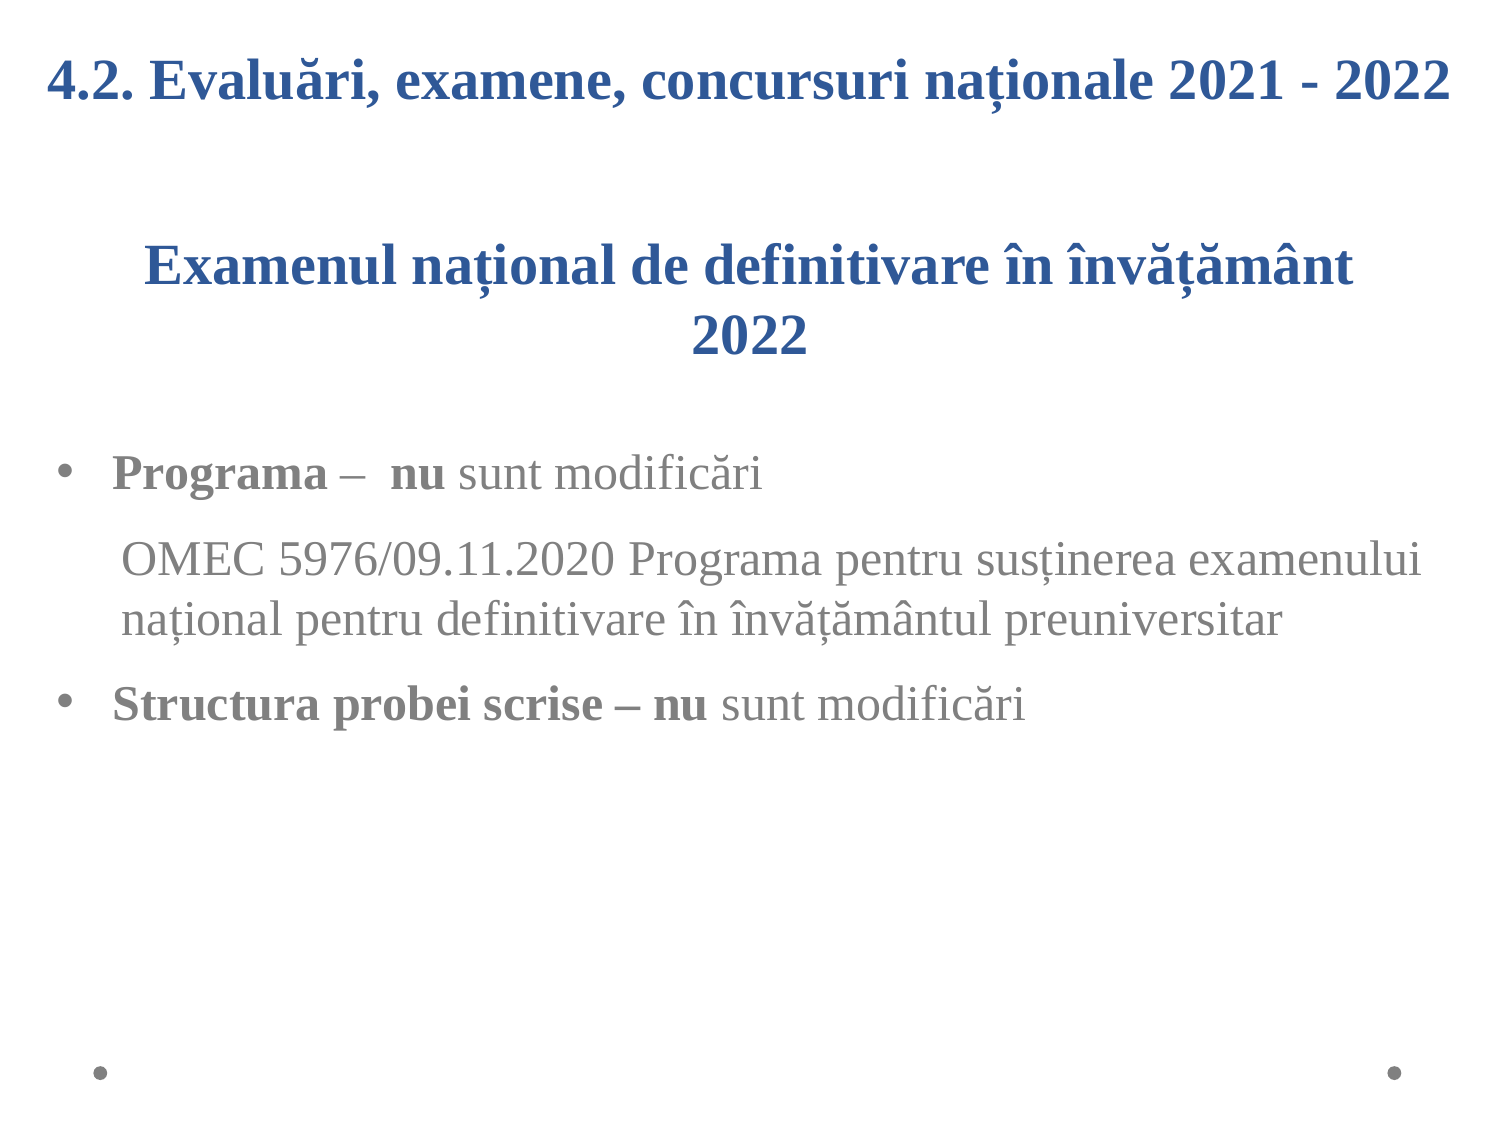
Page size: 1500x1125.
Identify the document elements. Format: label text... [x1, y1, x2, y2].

title Examenul național de definitivare în învățământ 2022 [64, 231, 1436, 374]
list Programa – nu sunt modificări OMEC 5976/09.11.2020 Programa pentru susținerea examenului național pentru definitivare în învățământul preuniversitar Structura probei scrise – nu sunt modificări [41, 432, 1459, 776]
text_box 4.2. Evaluări, examene, concursuri naționale 2021 - 2022 [0, 35, 1500, 119]
